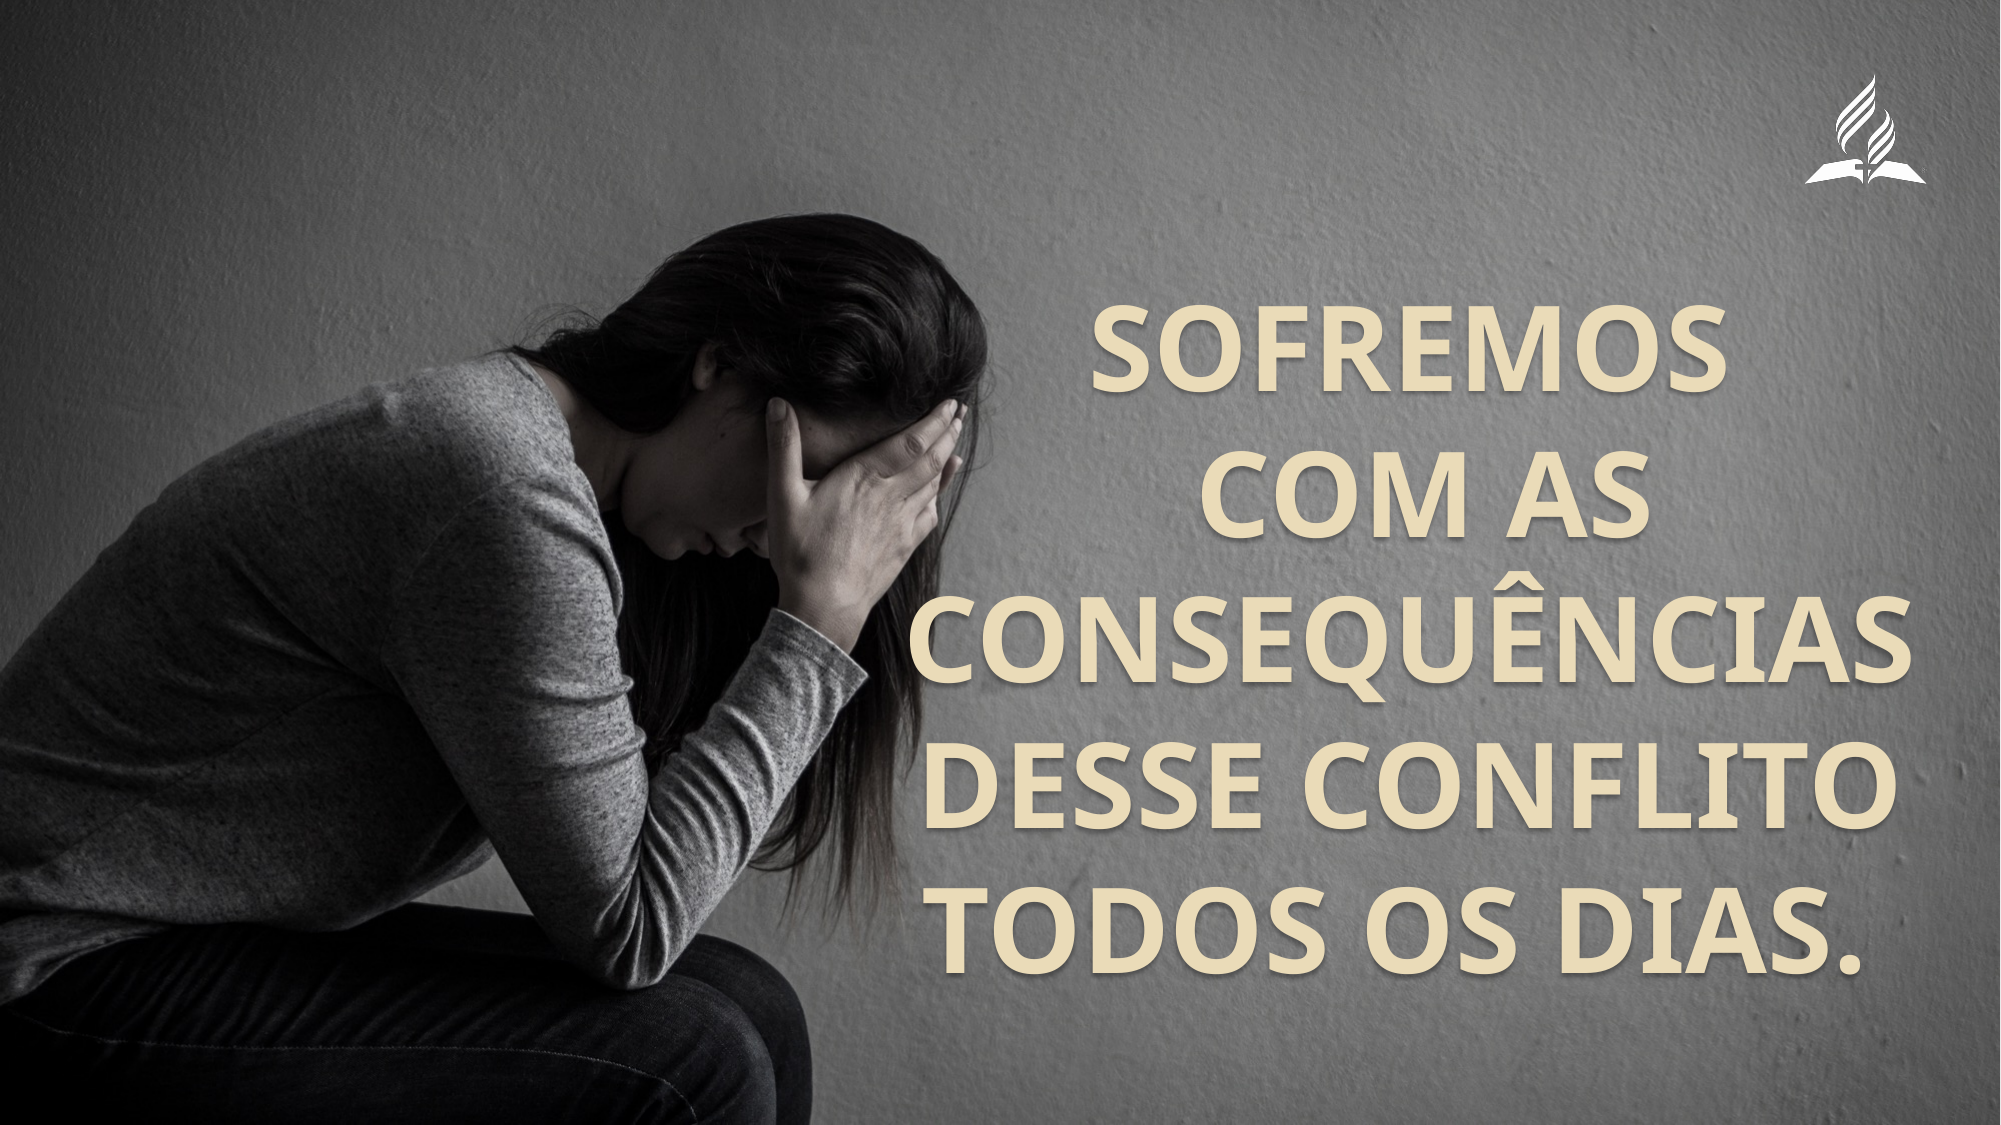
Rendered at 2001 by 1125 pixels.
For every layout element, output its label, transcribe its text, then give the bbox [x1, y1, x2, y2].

list Sofremos com as consequências desse conflito todos os dias. [881, 246, 1938, 1032]
picture [0, 0, 2001, 1125]
